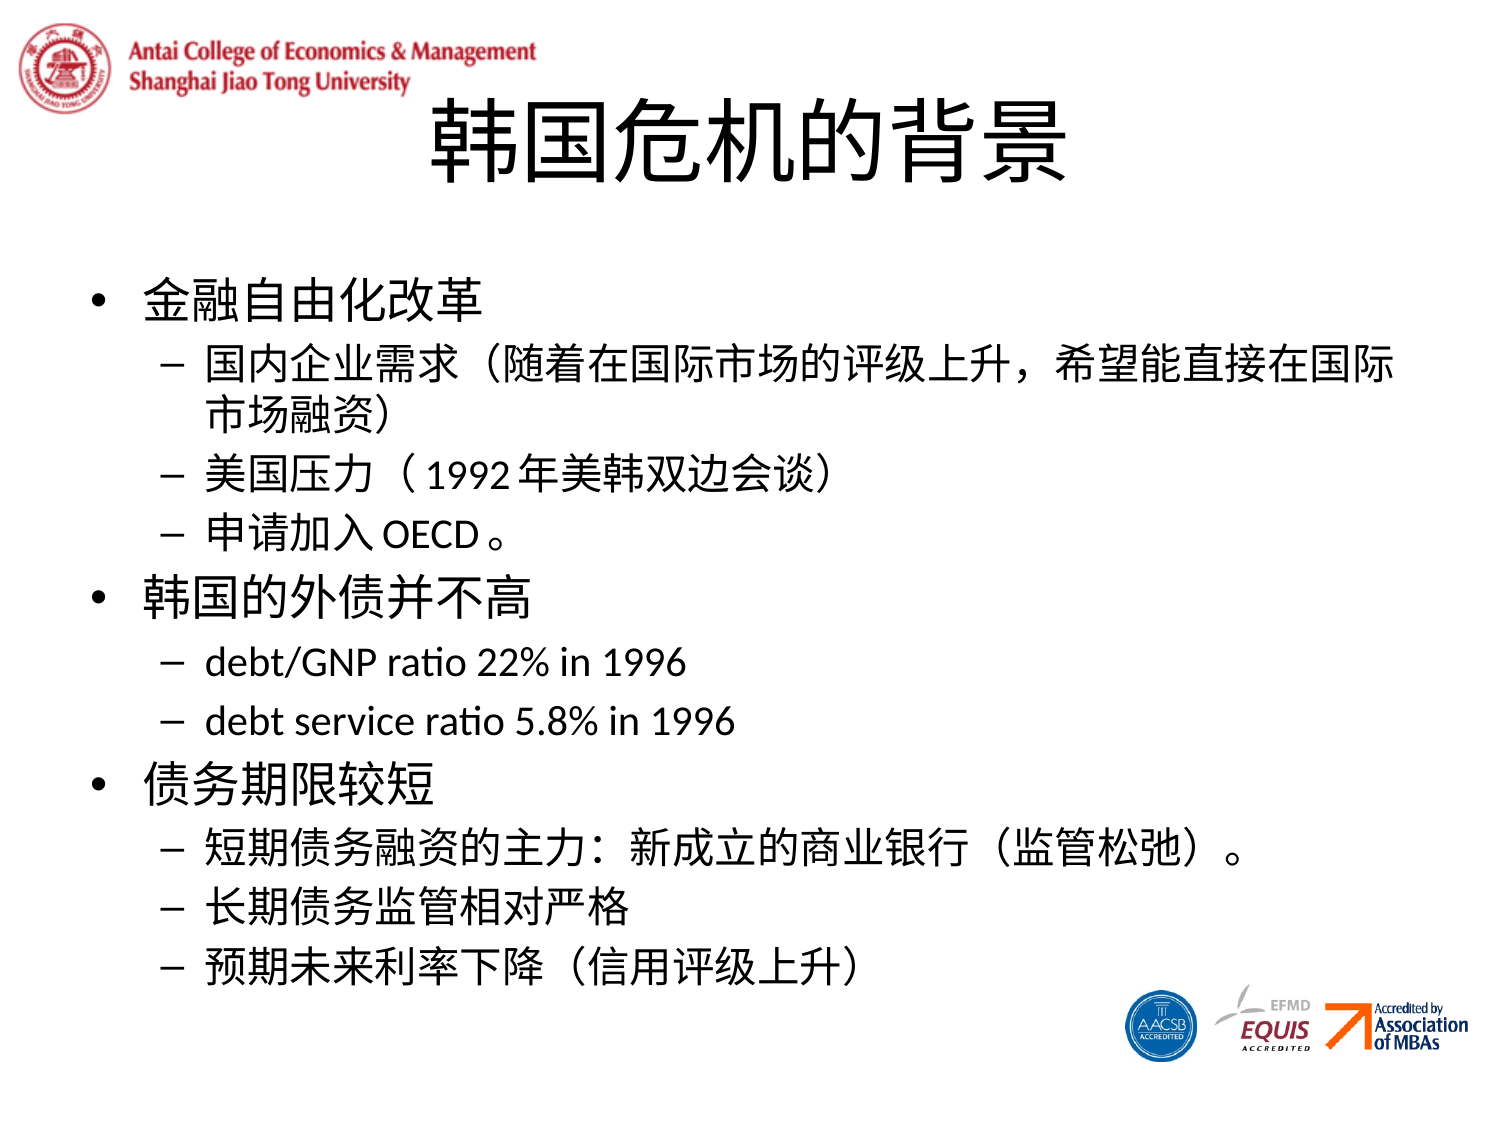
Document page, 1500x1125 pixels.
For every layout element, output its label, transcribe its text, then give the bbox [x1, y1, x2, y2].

picture [1125, 1005, 1197, 1062]
picture [2, 19, 548, 119]
picture [1214, 1005, 1310, 1051]
picture [1325, 1002, 1468, 1050]
title 韩国危机的背景 [75, 45, 1425, 233]
list 金融自由化改革 国内企业需求（随着在国际市场的评级上升，希望能直接在国际市场融资） 美国压力（1992年美韩双边会谈） 申请加入OECD。 韩国的外债并不高 debt/GNP ratio 22% in 1996 debt service ratio 5.8% in 1996 债务期限较短 短期债务融资的主力：新成立的商业银行（监管松弛）。 长期债务监管相对严格 预期未来利率下降（信用评级上升） [75, 262, 1425, 1005]
